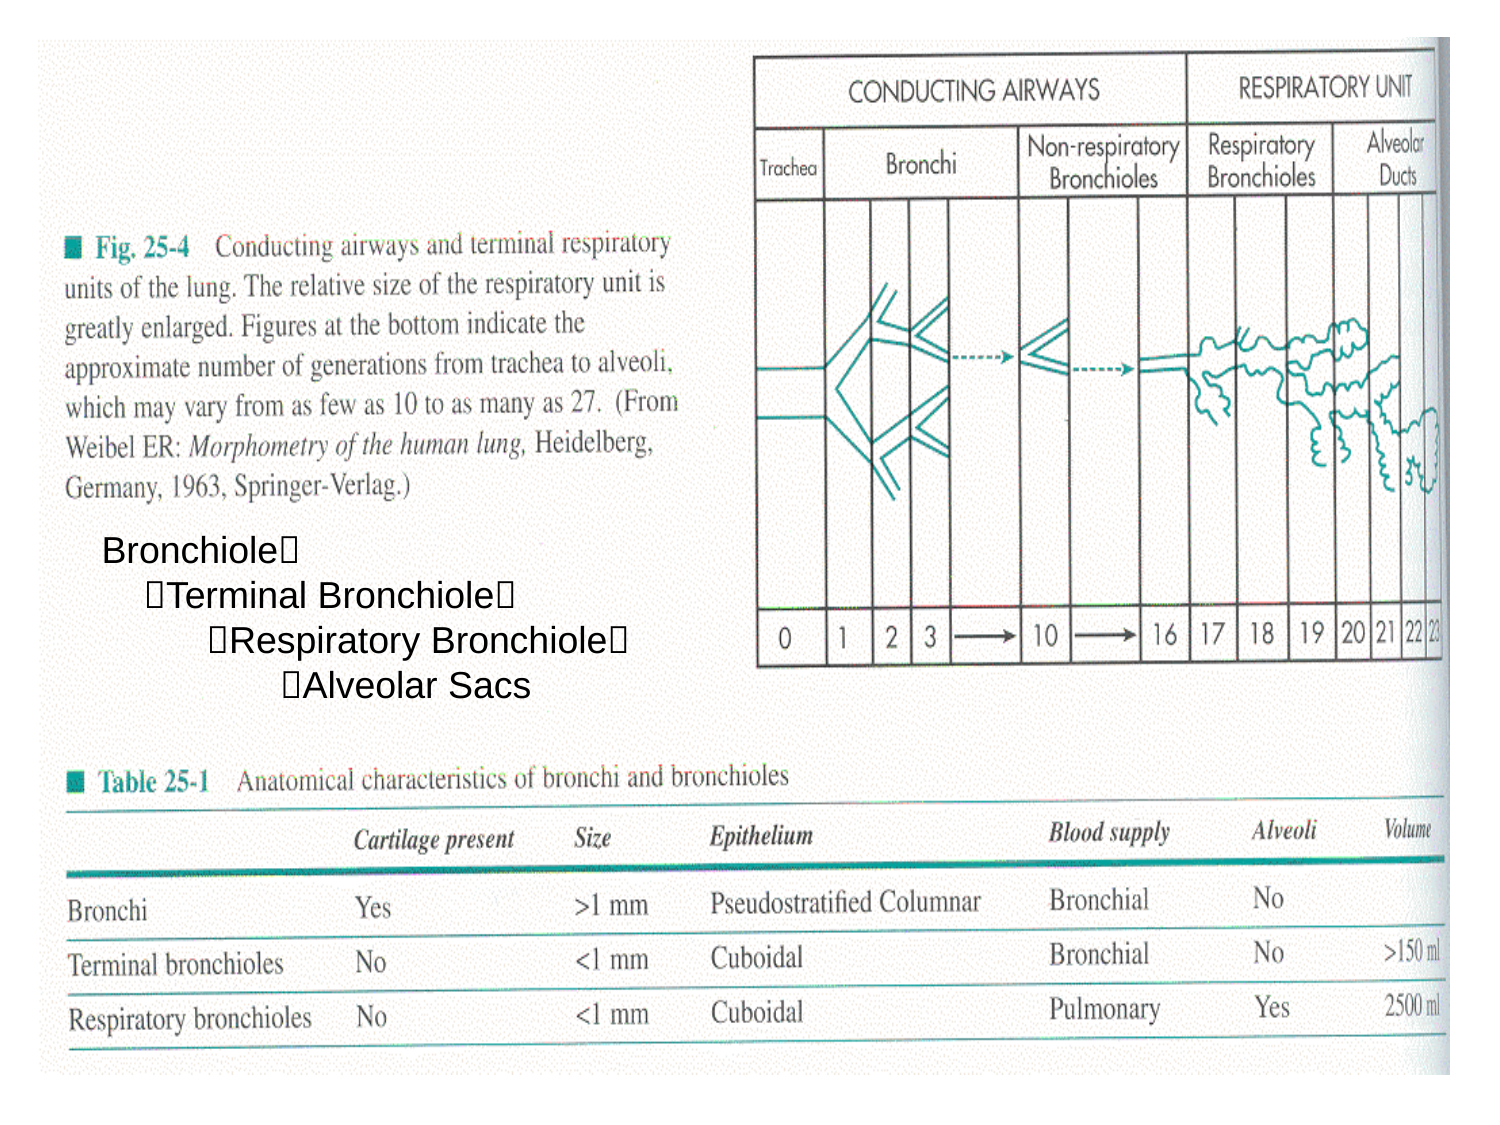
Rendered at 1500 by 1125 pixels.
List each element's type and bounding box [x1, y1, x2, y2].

list [37, 37, 1451, 1076]
